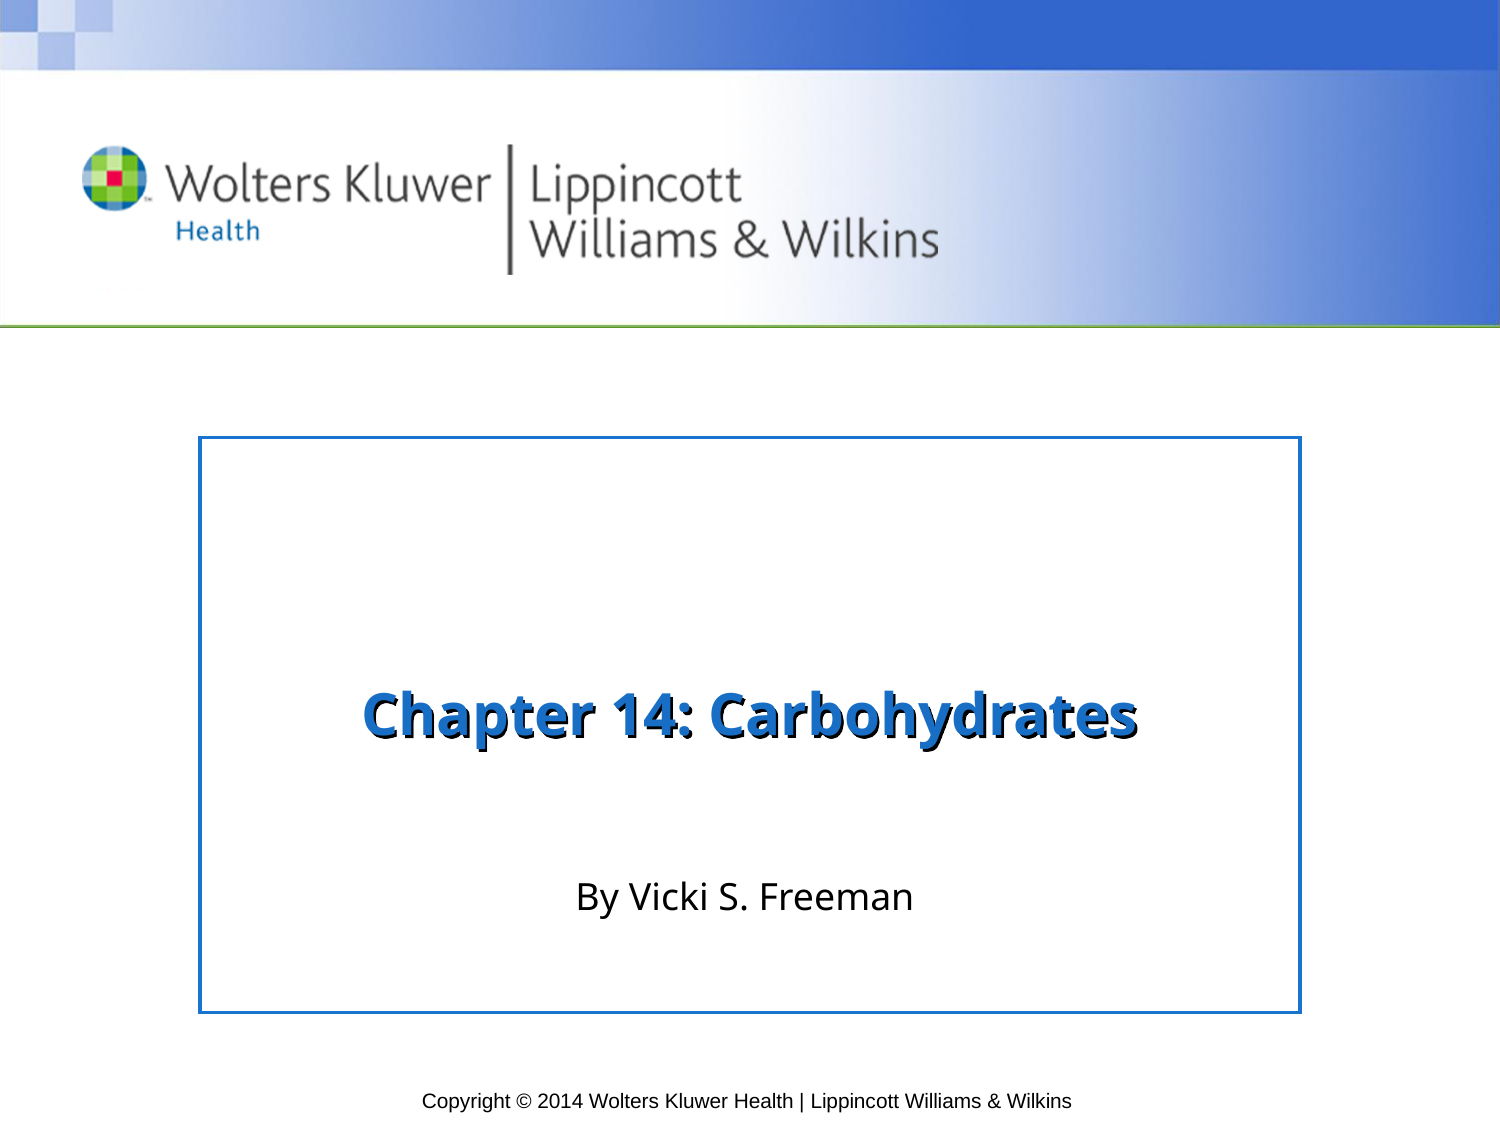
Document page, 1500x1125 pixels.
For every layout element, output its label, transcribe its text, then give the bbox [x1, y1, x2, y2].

subtitle By Vicki S. Freeman [225, 870, 1275, 959]
title Chapter 14: Carbohydrates [200, 560, 1299, 749]
picture [0, 0, 1500, 328]
